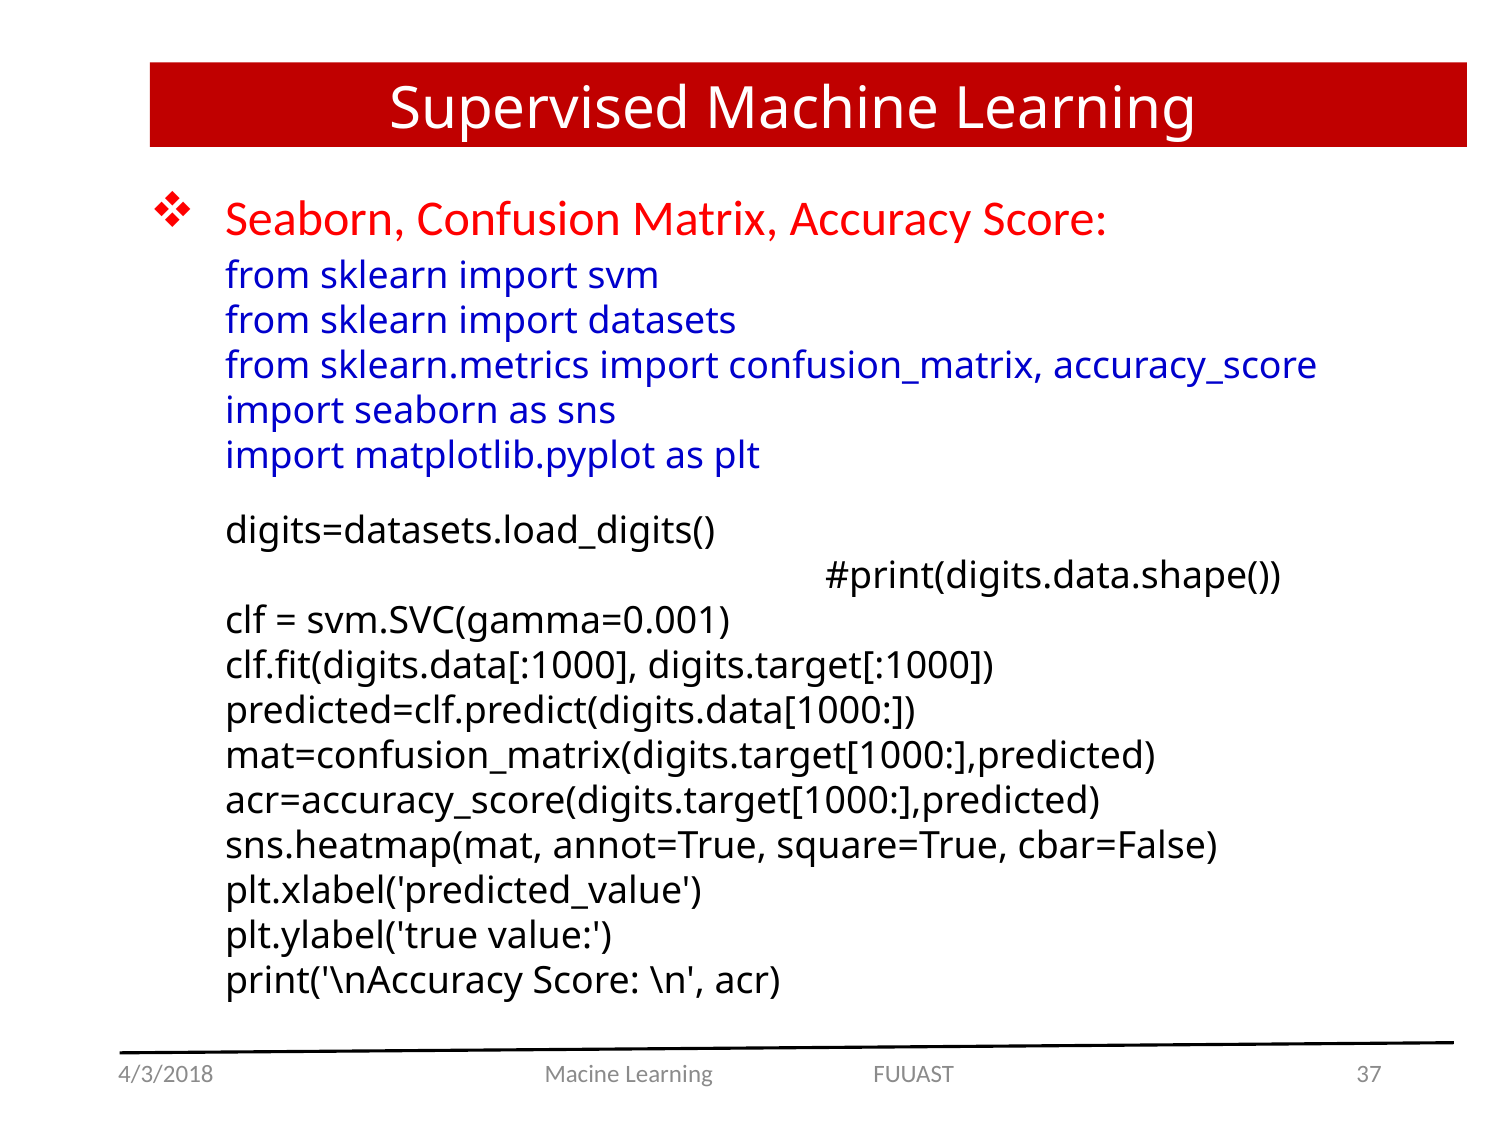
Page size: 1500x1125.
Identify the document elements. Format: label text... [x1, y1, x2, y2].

text_box Seaborn, Confusion Matrix, Accuracy Score: [135, 177, 1124, 253]
slide_number 37 [1059, 1053, 1397, 1103]
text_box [119, 1042, 1454, 1053]
footer Macine Learning FUUAST [496, 1053, 1004, 1103]
text_box from sklearn import svm from sklearn import datasets from sklearn.metrics import confusion_matrix, accuracy_score import seaborn as sns import matplotlib.pyplot as plt digits=datasets.load_digits() #print(digits.data.shape()) clf = svm.SVC(gamma=0.001) clf.fit(digits.data[:1000], digits.target[:1000]) predicted=clf.predict(digits.data[1000:]) mat=confusion_matrix(digits.target[1000:],predicted) acr=accuracy_score(digits.target[1000:],predicted) sns.heatmap(mat, annot=True, square=True, cbar=False) plt.xlabel('predicted_value') plt.ylabel('true value:') print('\nAccuracy Score: \n', acr) [210, 243, 1500, 1009]
text_box Supervised Machine Learning [149, 62, 1467, 147]
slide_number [103, 1042, 441, 1103]
